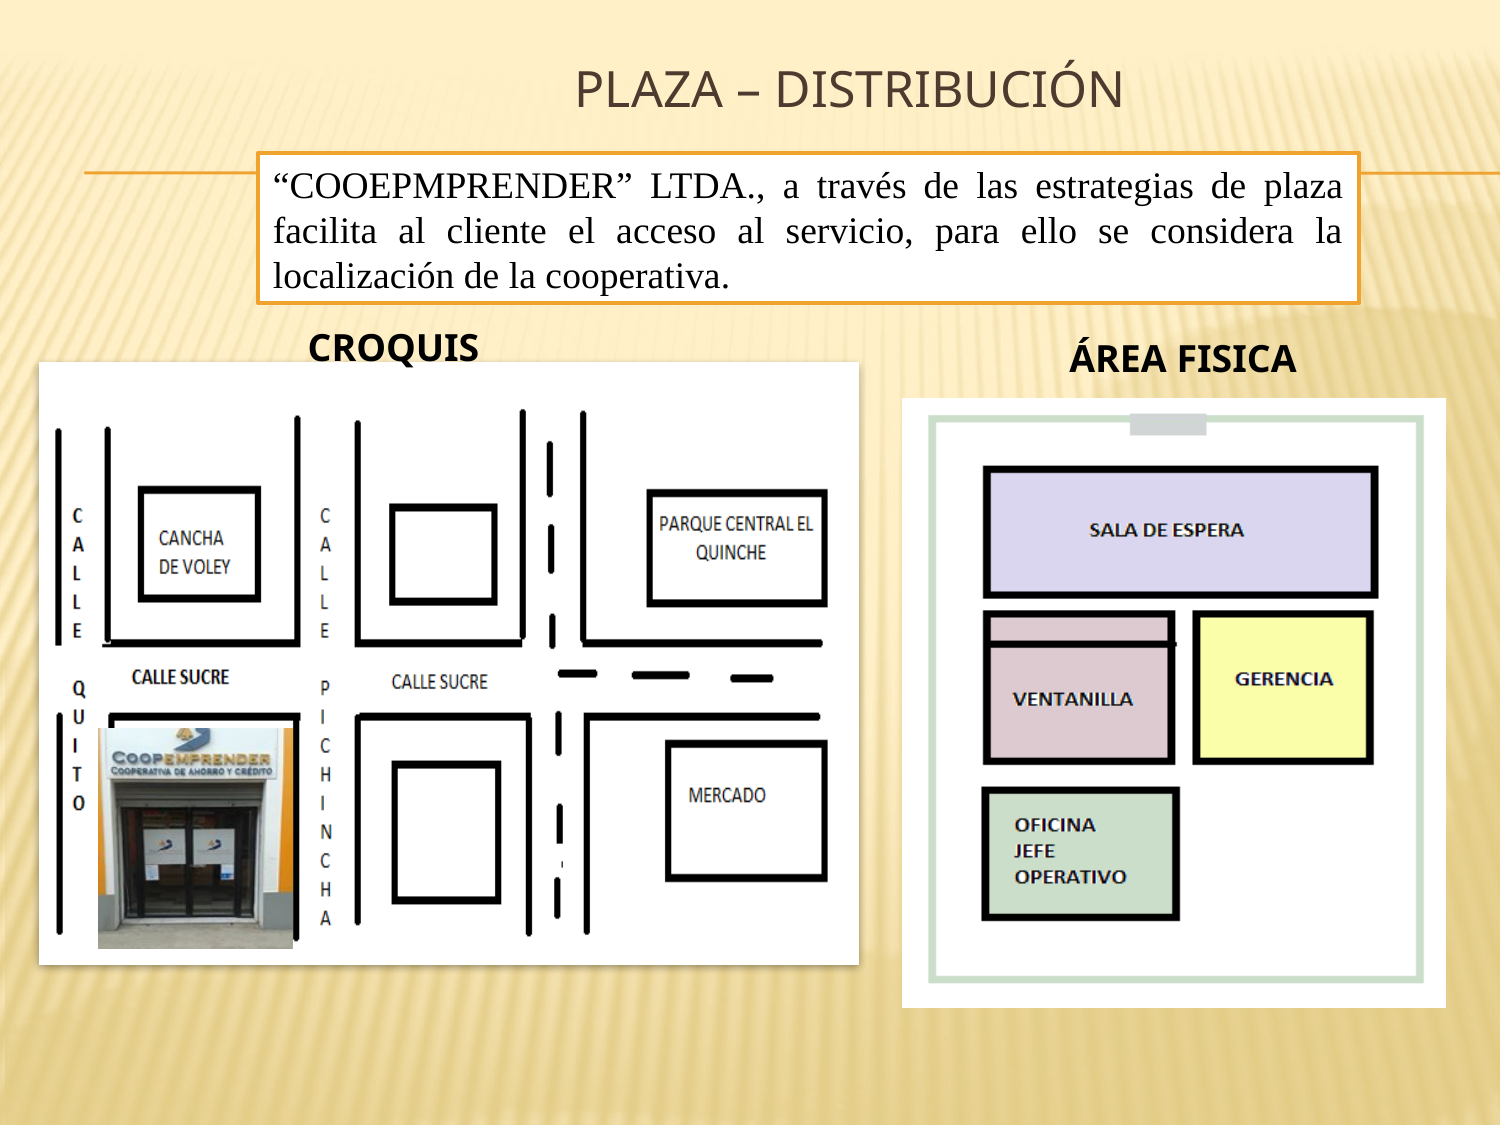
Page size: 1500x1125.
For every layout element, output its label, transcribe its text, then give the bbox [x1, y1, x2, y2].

text_box “COOEPMPRENDER” LTDA., a través de las estrategias de plaza facilita al cliente el acceso al servicio, para ello se considera la localización de la cooperativa. [256, 151, 1361, 305]
title PLAZA – DISTRIBUCIÓN [235, 45, 1466, 129]
picture [902, 398, 1446, 1009]
text_box ÁREA FISICA [1054, 328, 1336, 388]
picture [52, 376, 845, 951]
text_box CROQUIS [292, 316, 539, 374]
